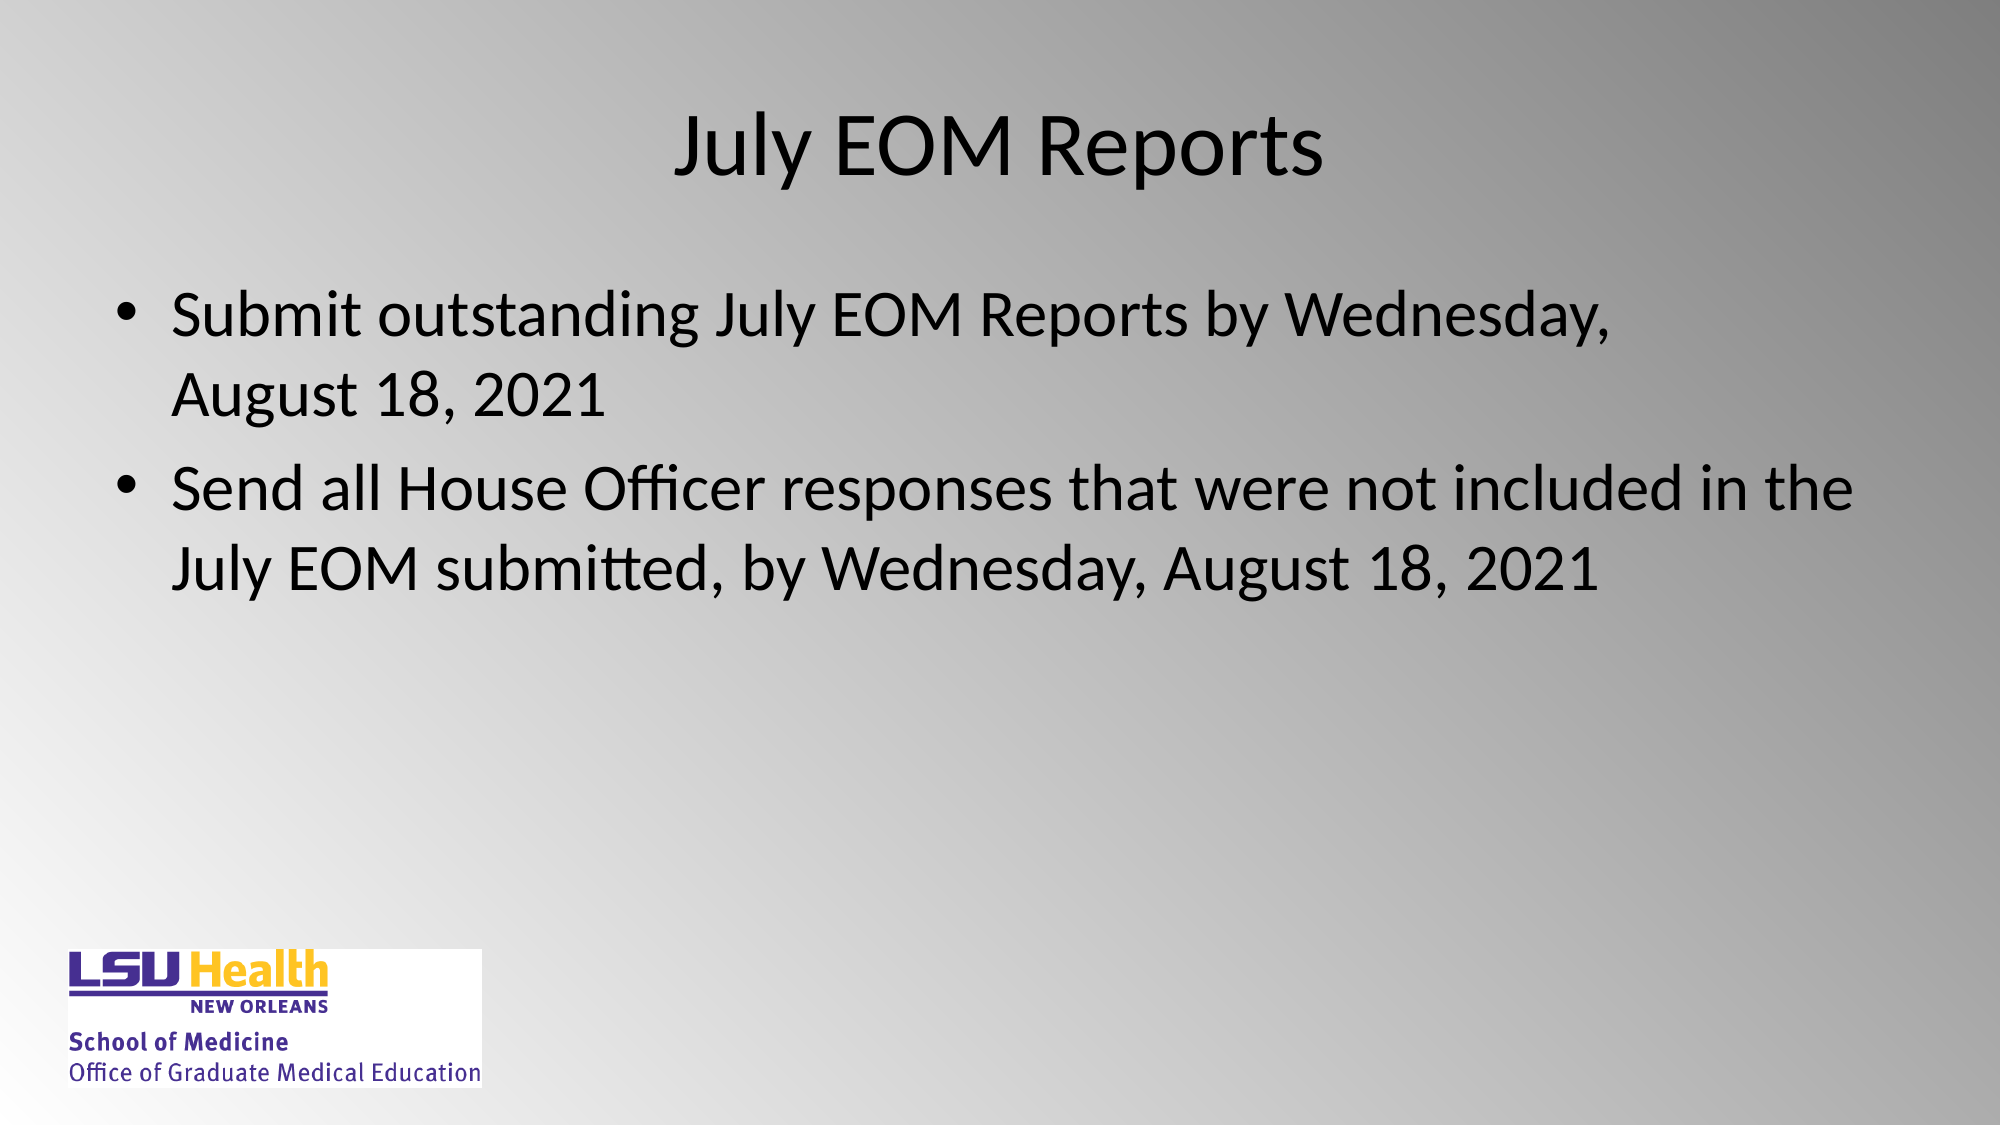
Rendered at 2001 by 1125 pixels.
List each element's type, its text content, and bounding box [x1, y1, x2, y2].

list Submit outstanding July EOM Reports by Wednesday, August 18, 2021 Send all House Officer responses that were not included in the July EOM submitted, by Wednesday, August 18, 2021 [99, 262, 1900, 1005]
picture [68, 949, 482, 1088]
title July EOM Reports [99, 45, 1900, 233]
